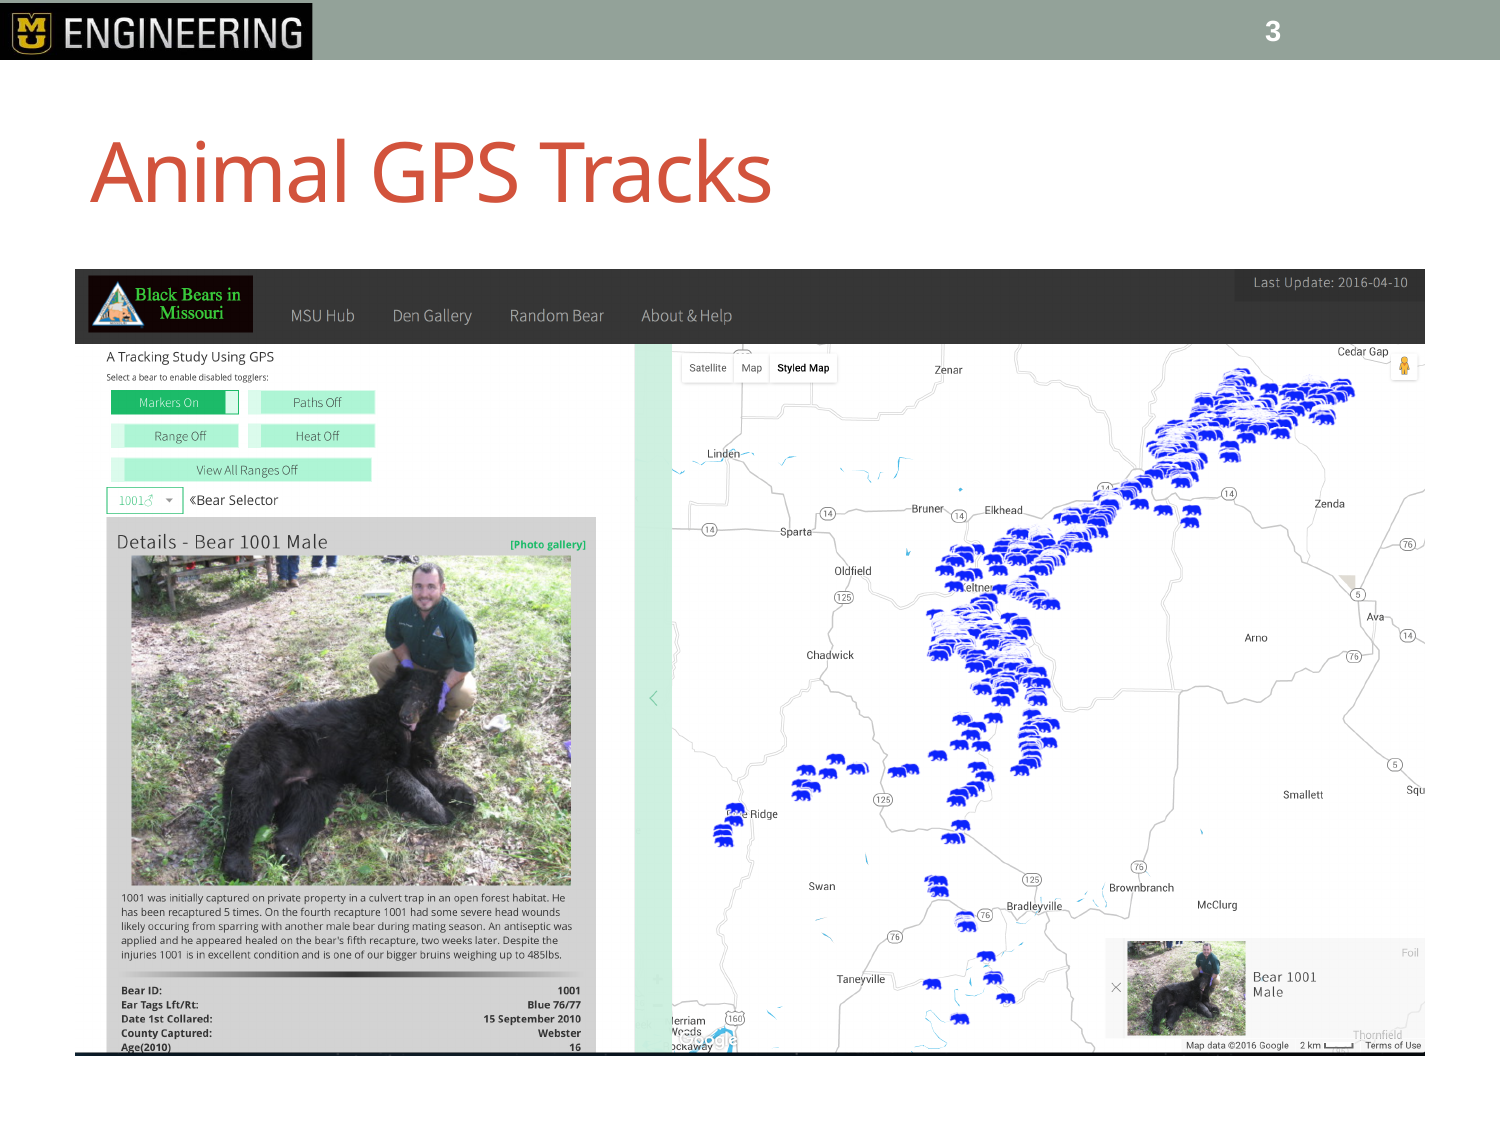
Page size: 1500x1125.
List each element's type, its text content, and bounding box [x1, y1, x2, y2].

title Animal GPS Tracks [75, 87, 1425, 250]
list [74, 262, 1426, 1063]
picture [0, 3, 313, 60]
slide_number 2 [1250, 3, 1425, 57]
